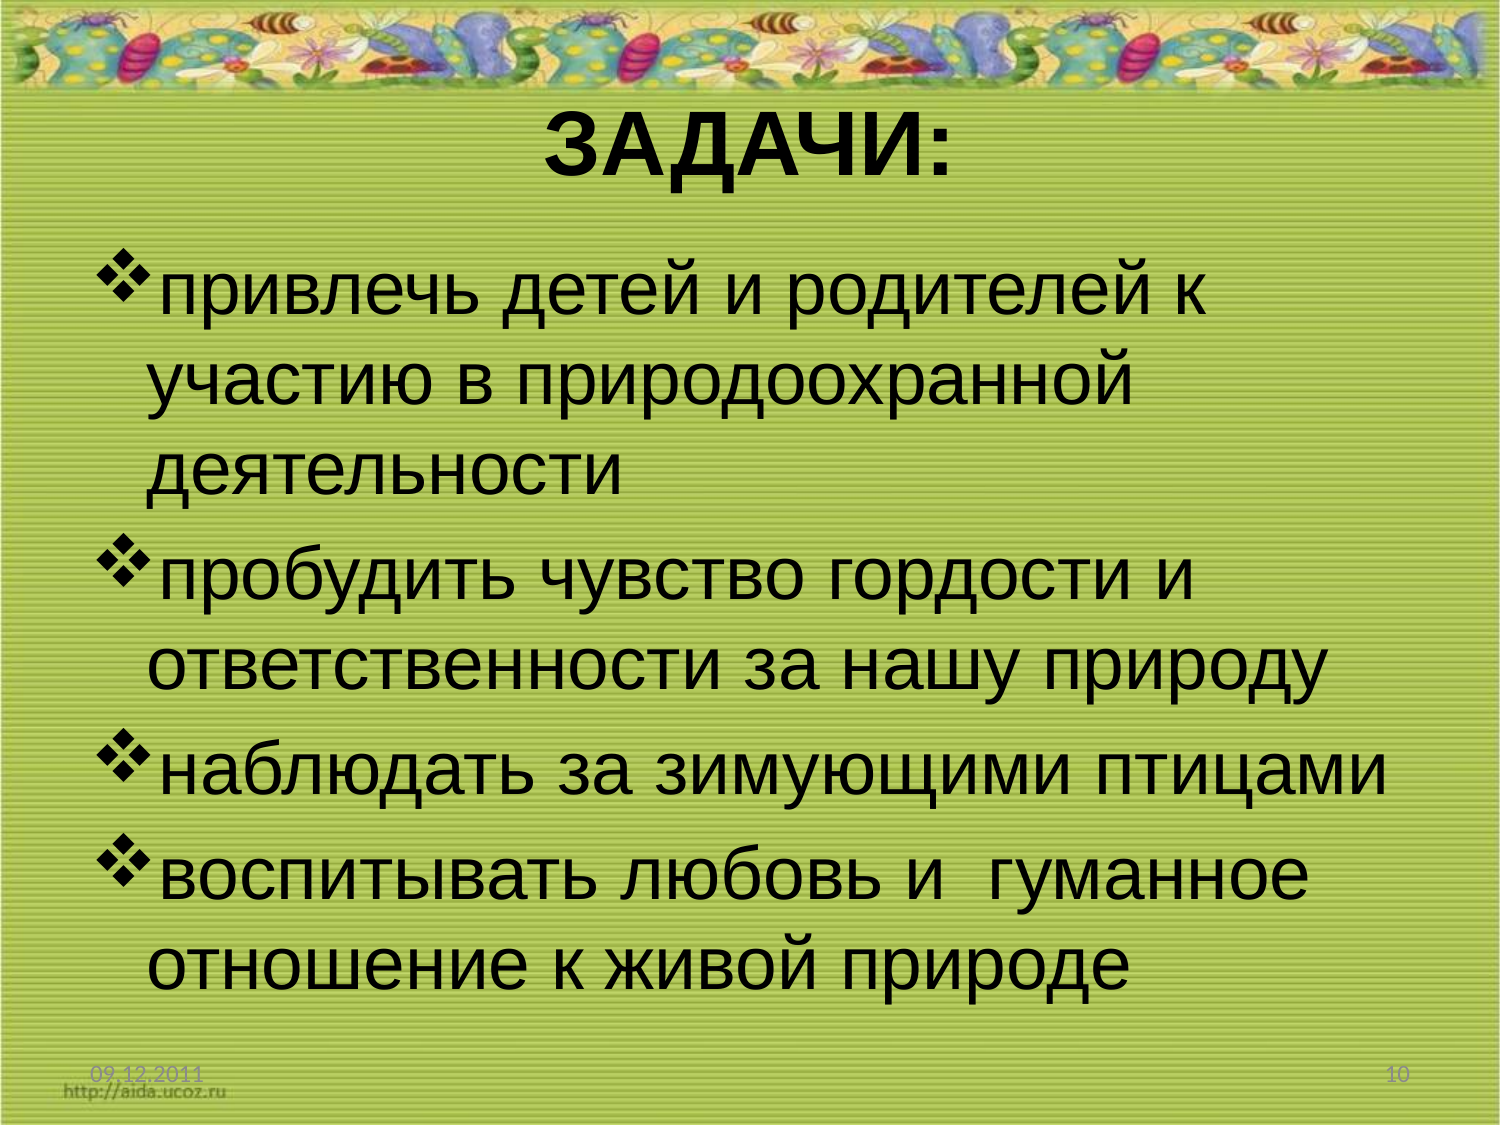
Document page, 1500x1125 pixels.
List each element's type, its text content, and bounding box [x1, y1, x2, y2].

picture [0, 0, 1500, 1125]
title ЗАДАЧИ: [74, 44, 1426, 231]
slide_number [75, 1042, 425, 1103]
slide_number 10 [1074, 1042, 1425, 1103]
list привлечь детей и родителей к участию в природоохранной деятельности пробудить чувство гордости и ответственности за нашу природу наблюдать за зимующими птицами воспитывать любовь и гуманное отношение к живой природе [74, 231, 1426, 1006]
